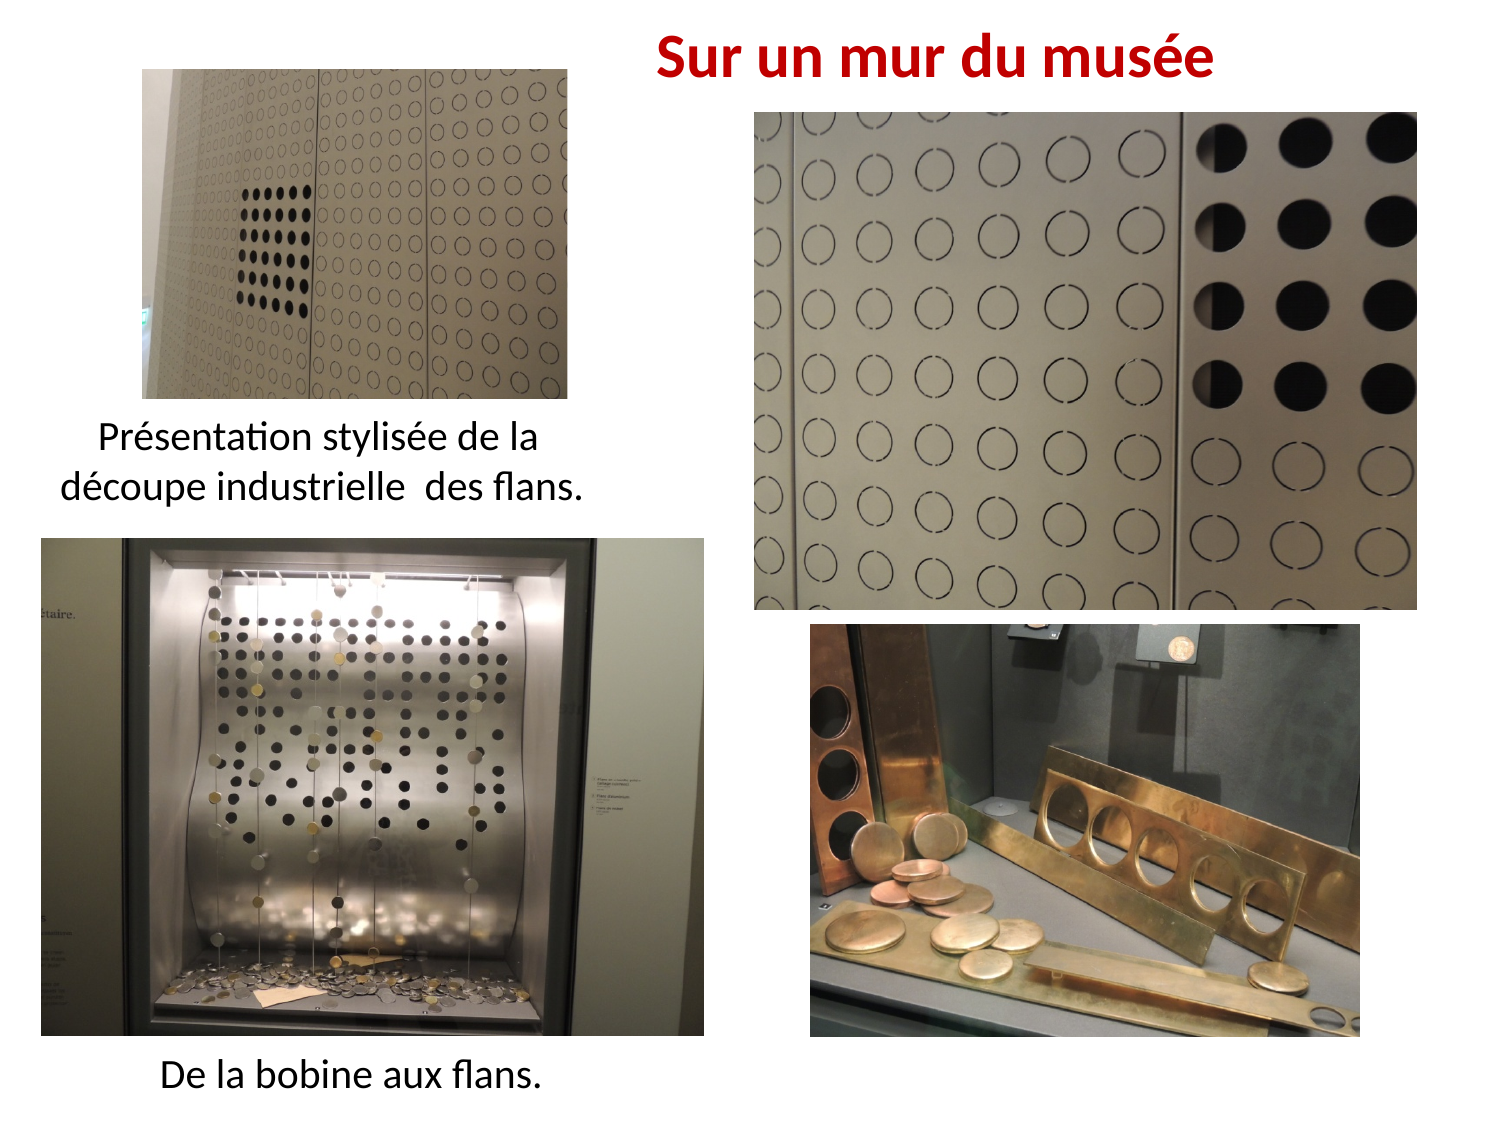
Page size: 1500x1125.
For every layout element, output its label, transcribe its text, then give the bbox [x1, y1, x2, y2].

picture [141, 69, 568, 400]
picture [753, 111, 1417, 610]
text_box Présentation stylisée de la découpe industrielle des flans. [52, 400, 693, 516]
picture [810, 624, 1361, 1037]
text_box De la bobine aux flans. [152, 1044, 551, 1105]
title Sur un mur du musée [504, 6, 1382, 98]
picture [40, 538, 704, 1036]
